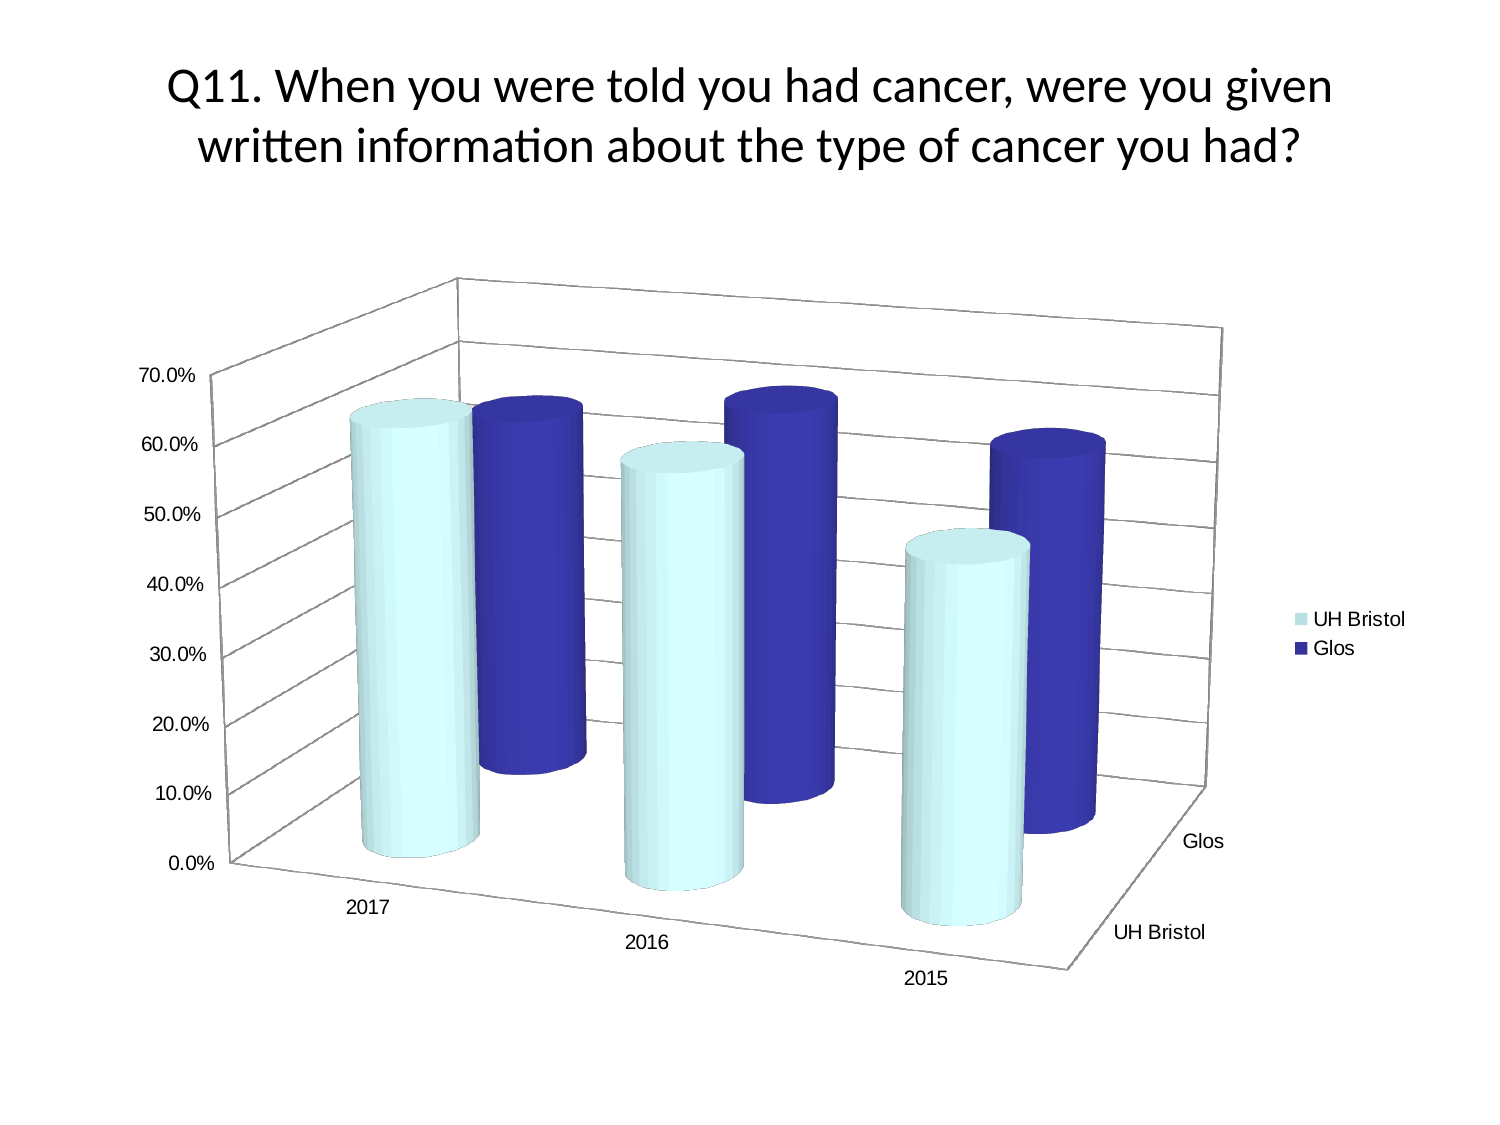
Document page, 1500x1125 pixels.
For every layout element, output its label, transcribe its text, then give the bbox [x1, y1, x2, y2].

chart [74, 262, 1426, 1006]
title Q11. When you were told you had cancer, were you given written information about the type of cancer you had? [75, 45, 1425, 233]
